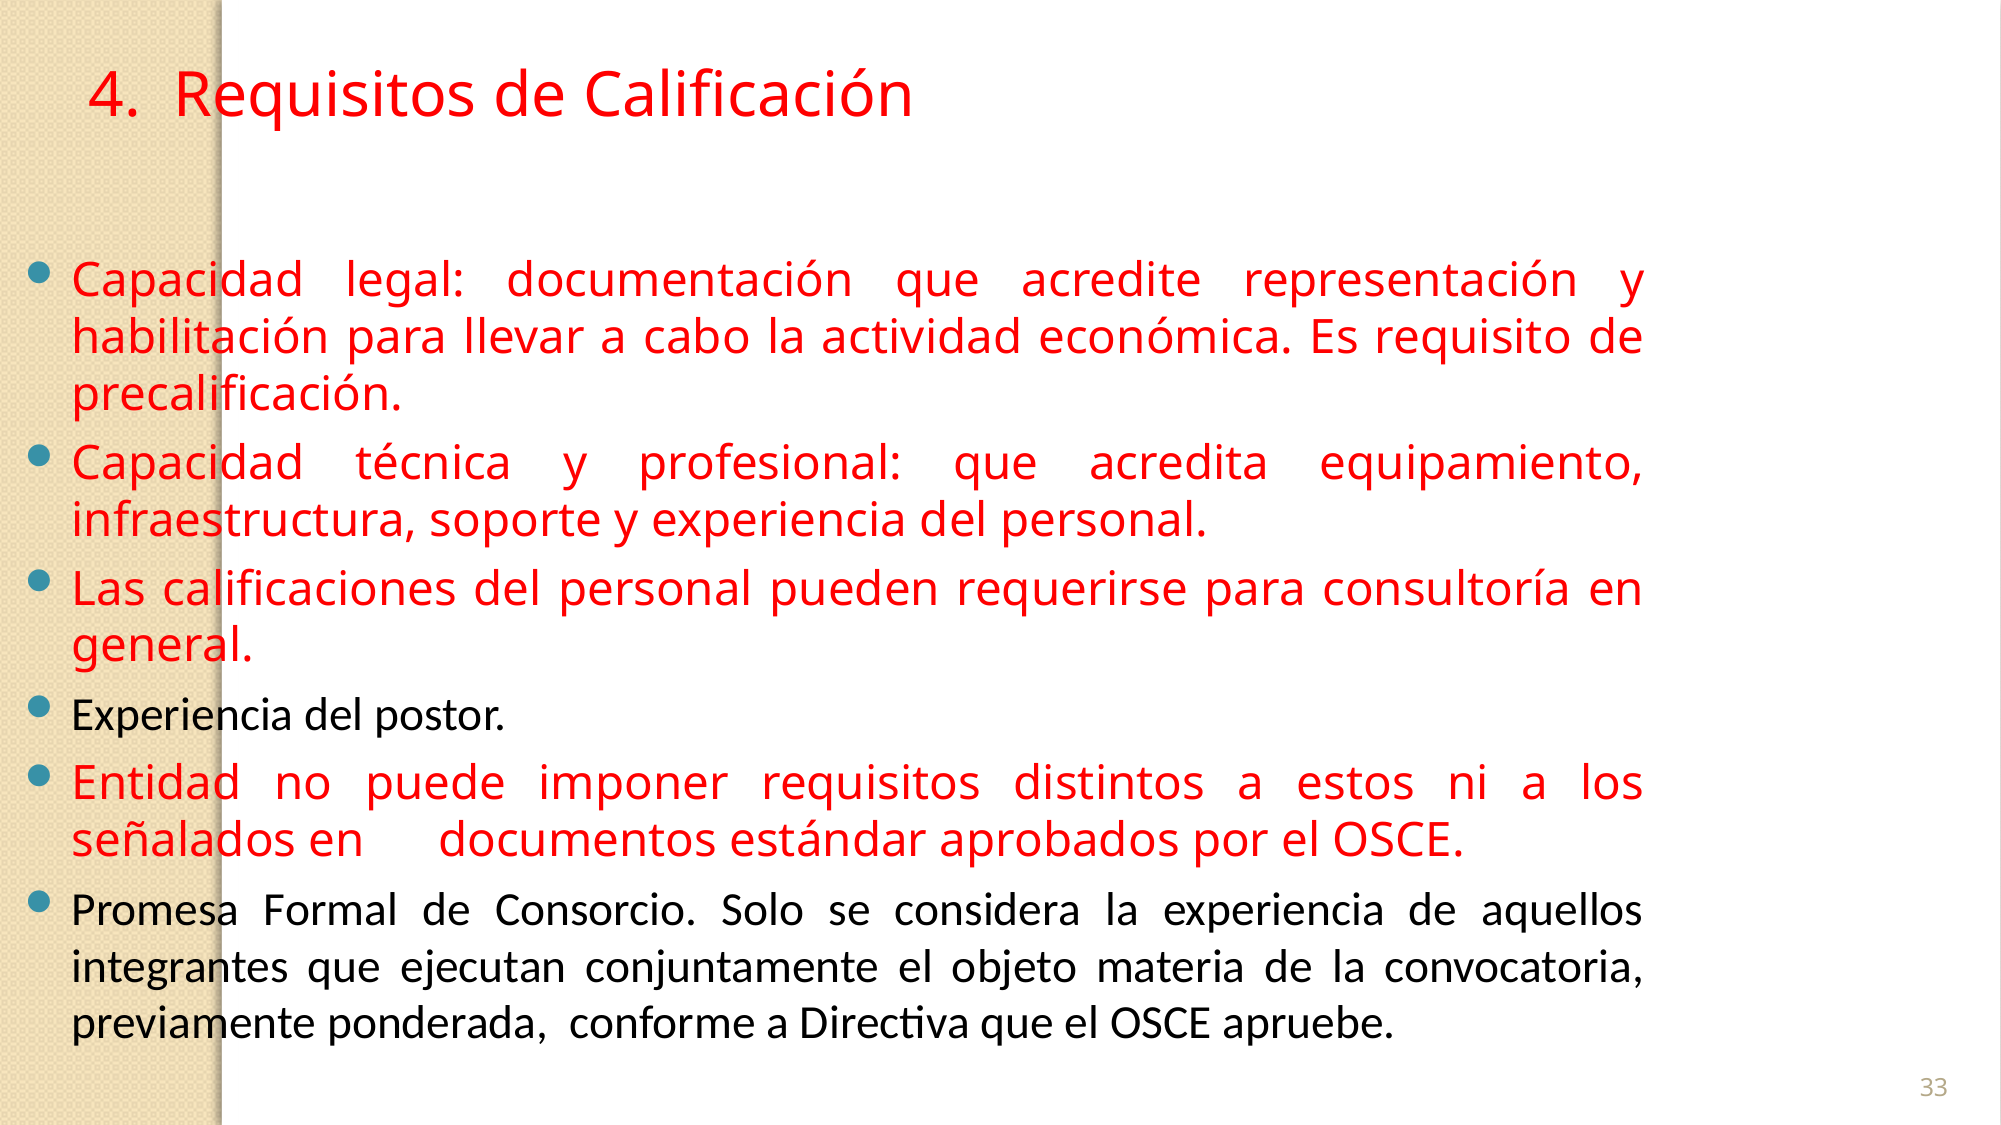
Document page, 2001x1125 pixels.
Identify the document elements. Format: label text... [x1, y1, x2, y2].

list Capacidad legal: documentación que acredite representación y habilitación para llevar a cabo la actividad económica. Es requisito de precalificación. Capacidad técnica y profesional: que acredita equipamiento, infraestructura, soporte y experiencia del personal. Las calificaciones del personal pueden requerirse para consultoría en general. Experiencia del postor. Entidad no puede imponer requisitos distintos a estos ni a los señalados en documentos estándar aprobados por el OSCE. Promesa Formal de Consorcio. Solo se considera la experiencia de aquellos integrantes que ejecutan conjuntamente el objeto materia de la convocatoria, previamente ponderada, conforme a Directiva que el OSCE apruebe. [0, 241, 1662, 1066]
slide_number 33 [1883, 1034, 1984, 1113]
text_box Requisitos de Calificación [74, 46, 1848, 136]
